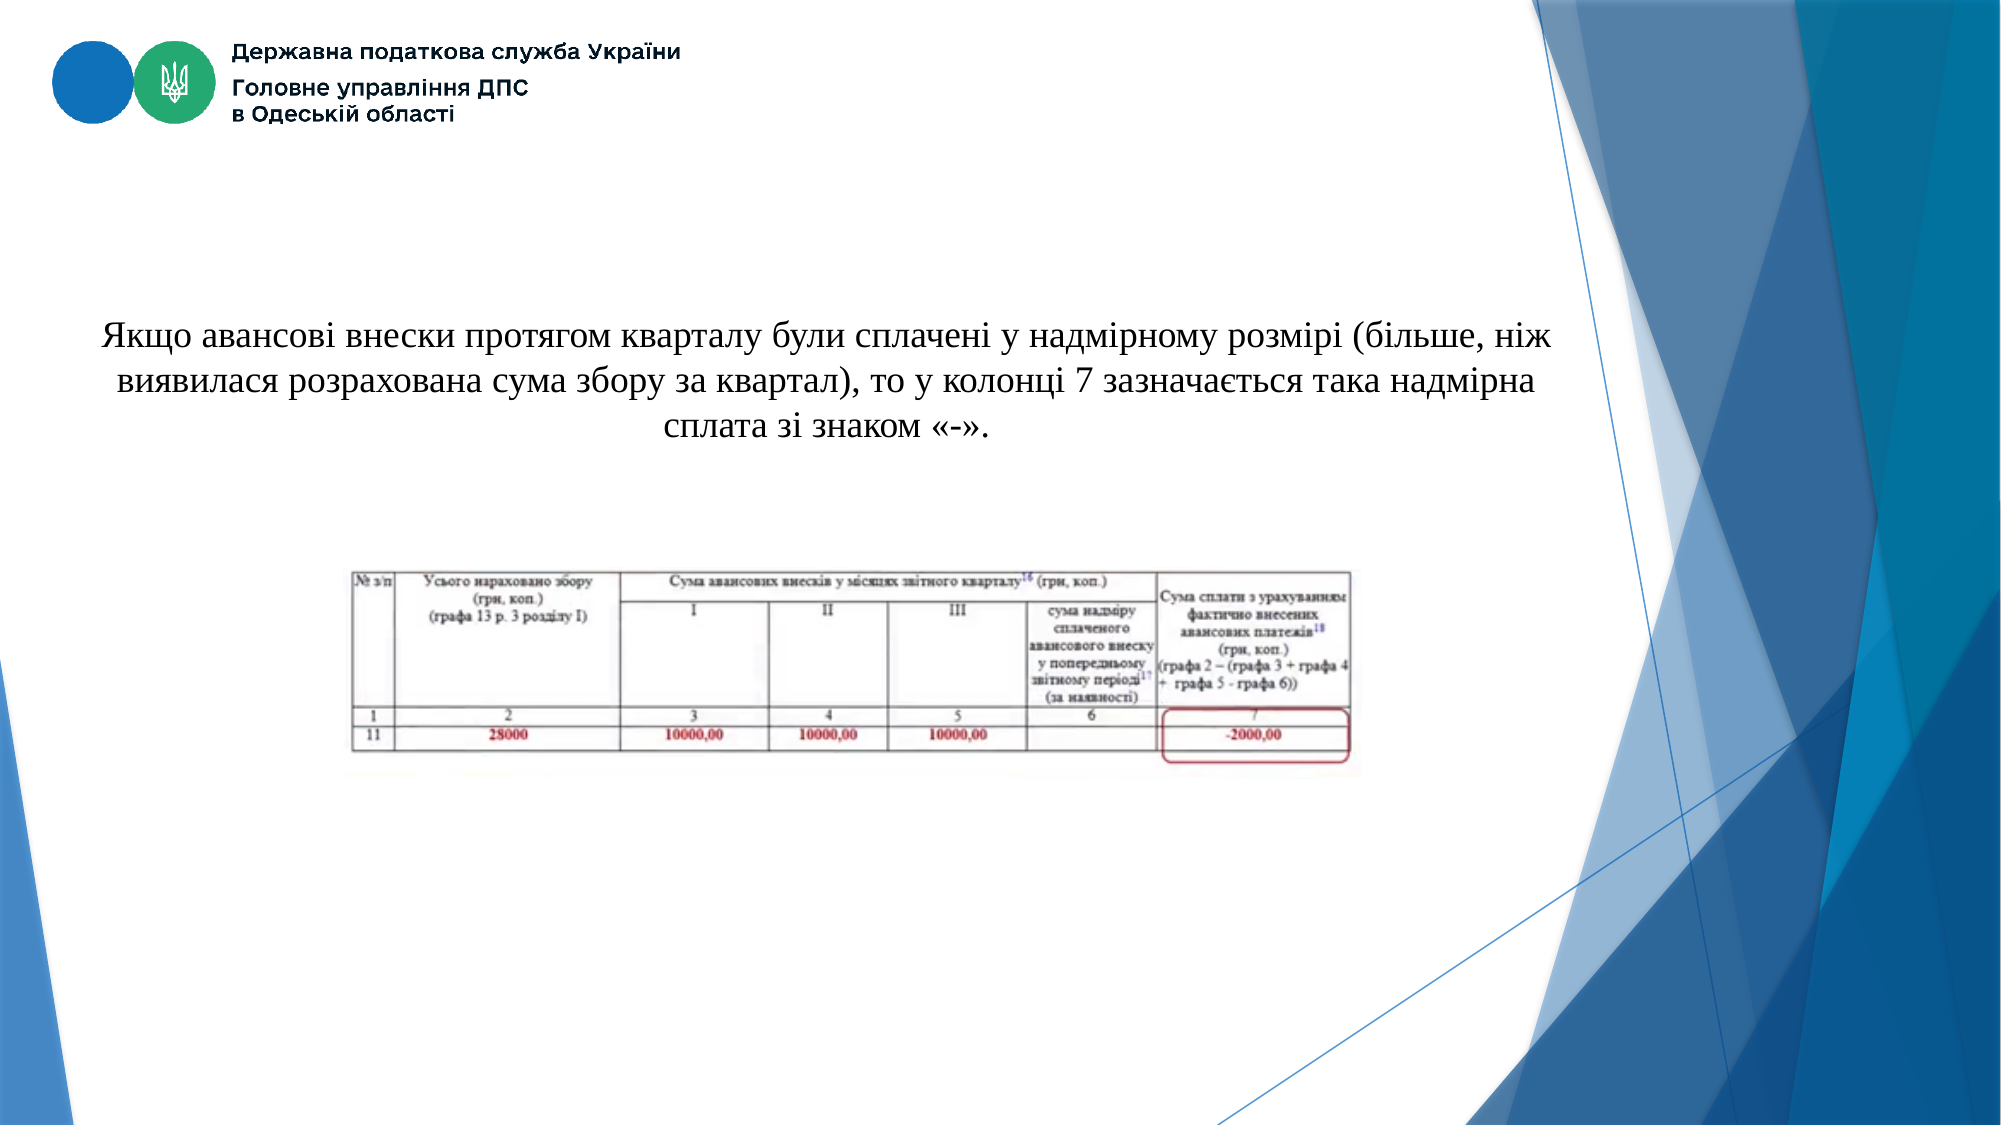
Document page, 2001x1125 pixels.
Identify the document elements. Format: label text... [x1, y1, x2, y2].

picture [49, 38, 693, 127]
list Якщо авансові внески протягом кварталу були сплачені у надмірному розмірі (більше, ніж виявилася розрахована сума збору за квартал), то у колонці 7 зазначається така надмірна сплата зі знаком «-». [84, 302, 1570, 674]
picture [343, 566, 1362, 780]
